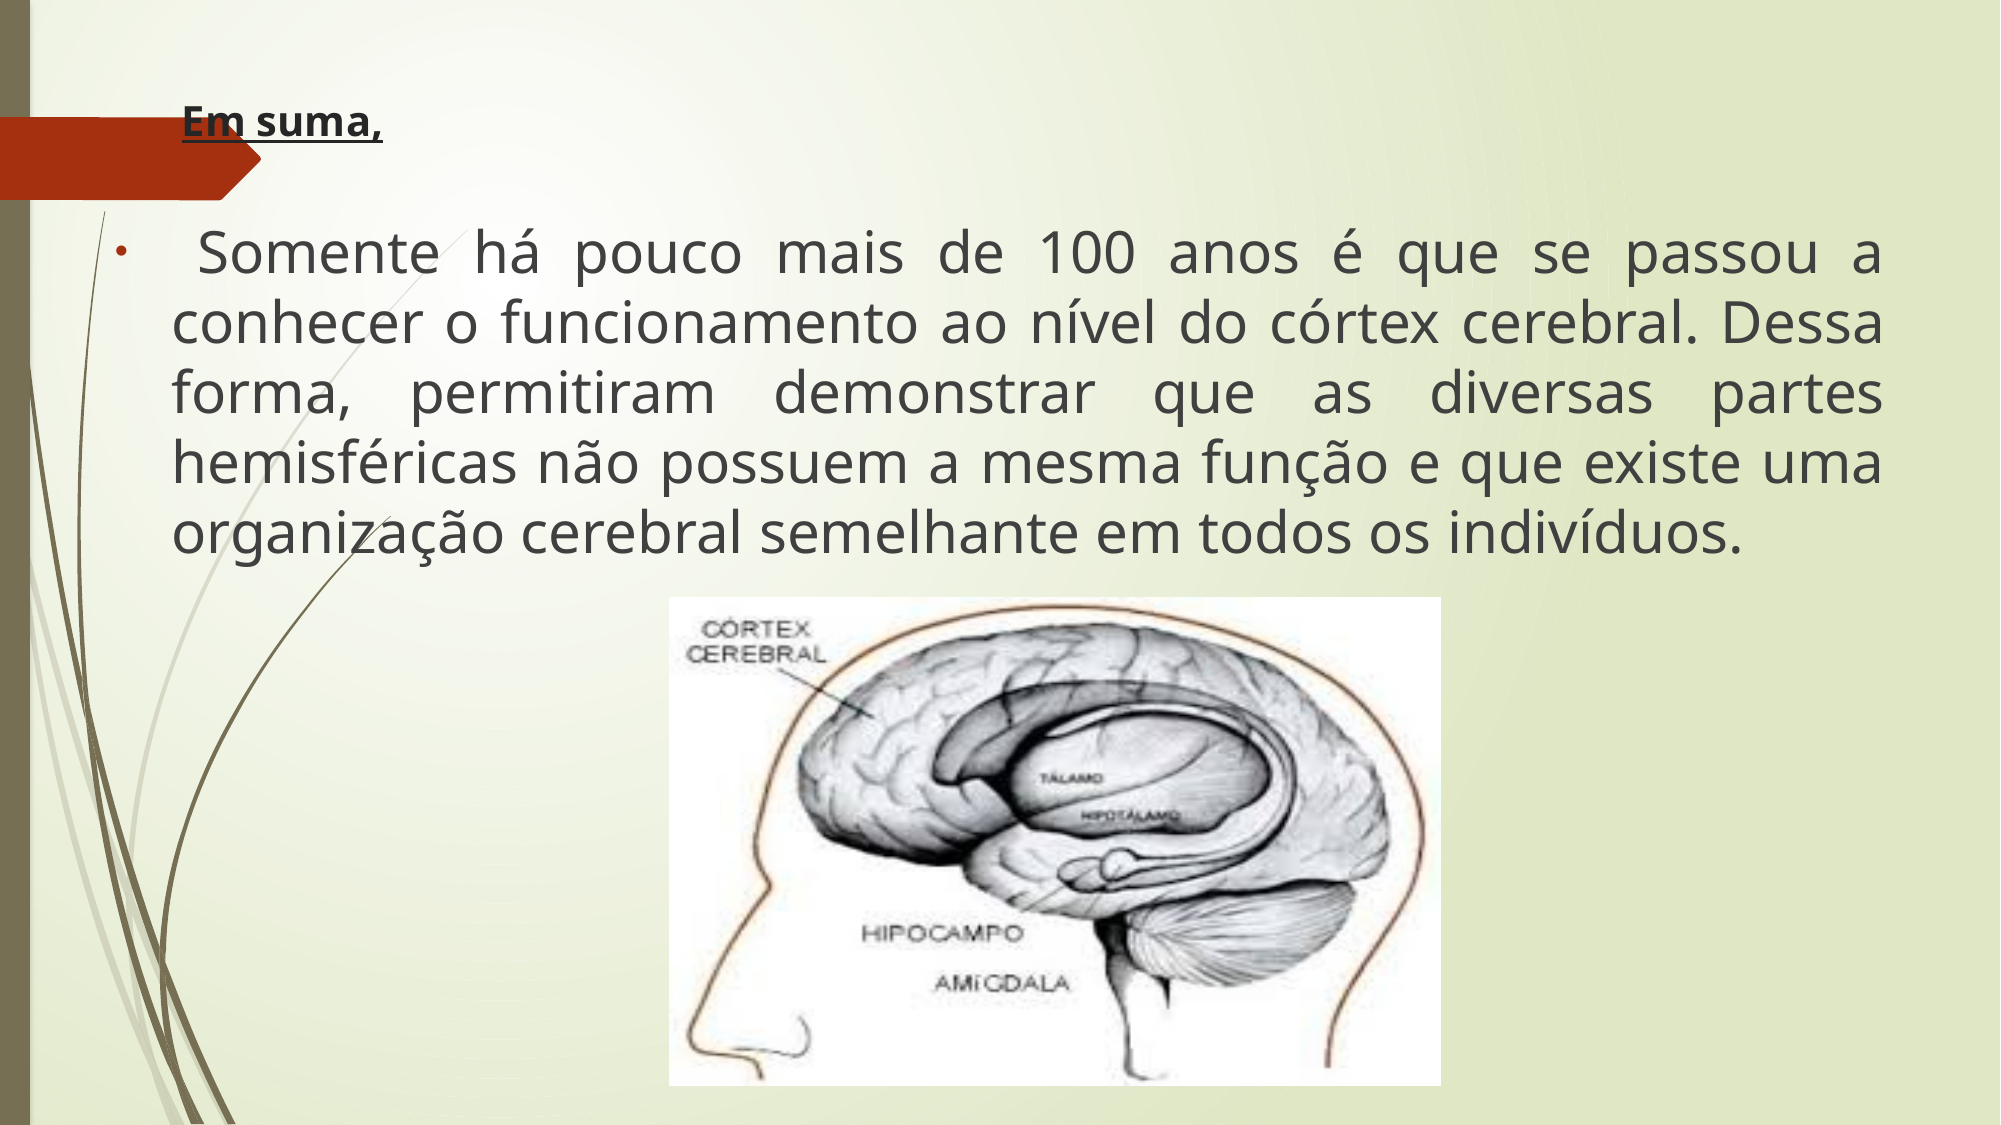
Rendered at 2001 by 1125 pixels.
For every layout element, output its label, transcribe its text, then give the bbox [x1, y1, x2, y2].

picture [668, 597, 1442, 1087]
list Somente há pouco mais de 100 anos é que se passou a conhecer o funcionamento ao nível do córtex cerebral. Dessa forma, permitiram demonstrar que as diversas partes hemisféricas não possuem a mesma função e que existe uma organização cerebral semelhante em todos os indivíduos. [99, 208, 1900, 610]
title Em suma, [166, 87, 1850, 197]
